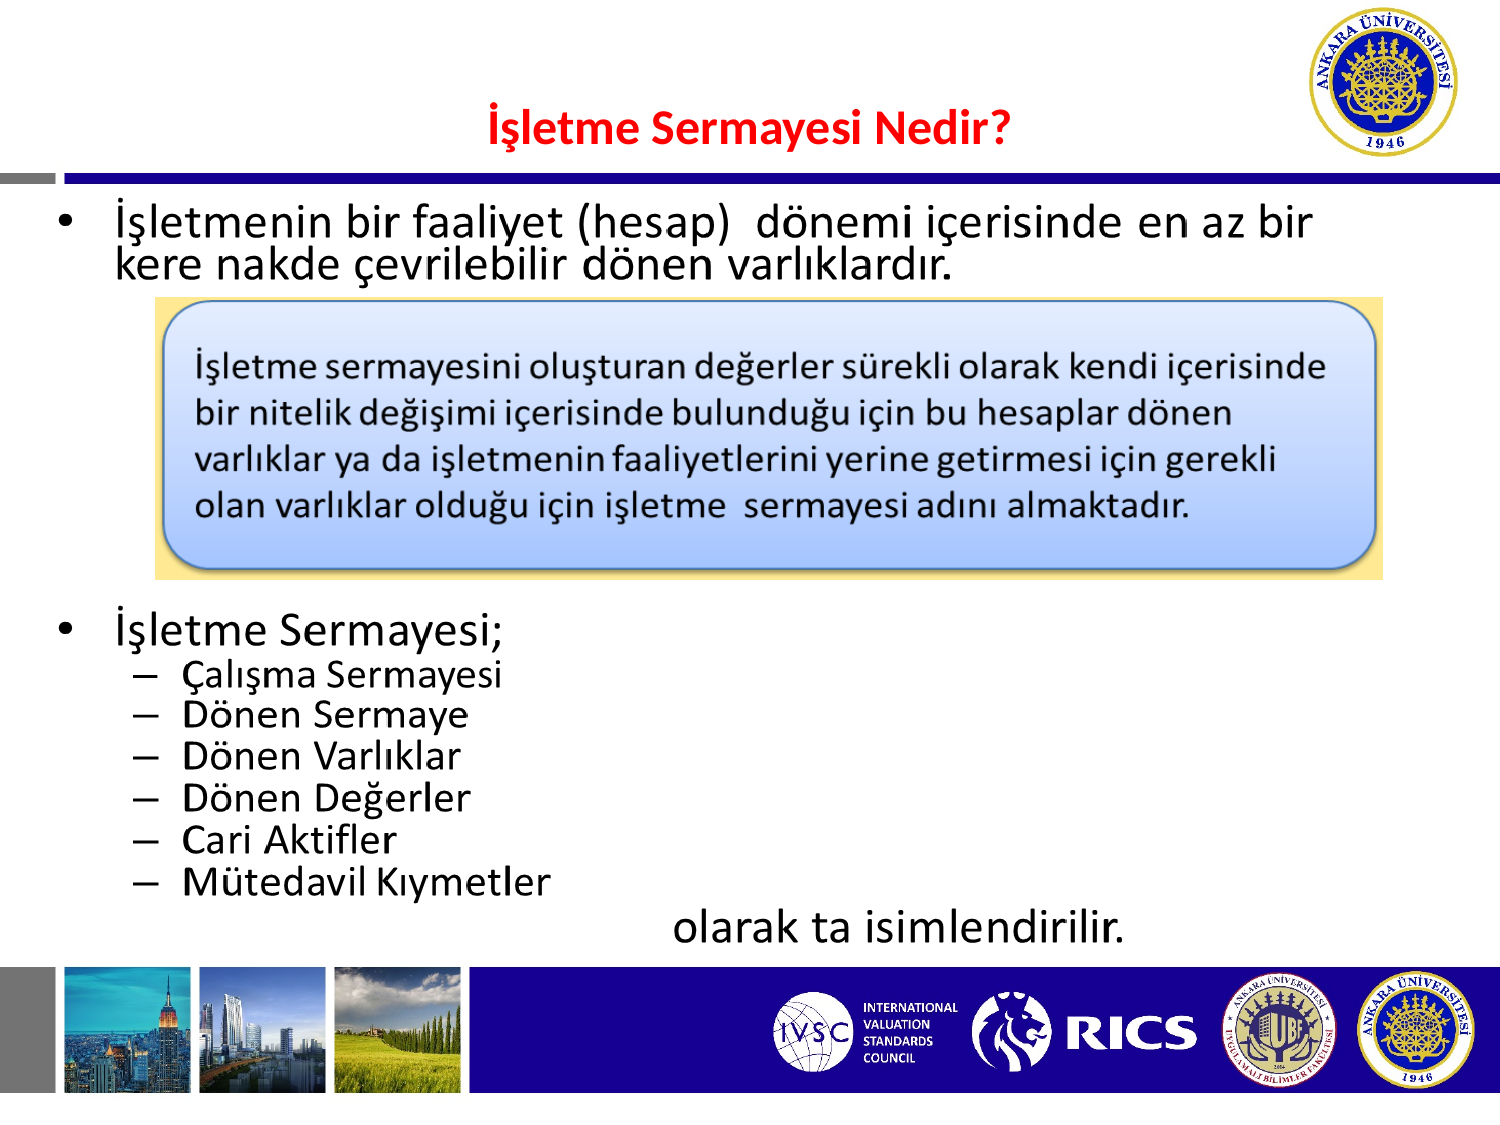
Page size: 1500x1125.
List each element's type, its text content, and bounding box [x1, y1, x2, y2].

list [28, 175, 1426, 985]
picture [0, 0, 1500, 1125]
text_box İşletme Sermayesi Nedir? [51, 87, 1449, 176]
